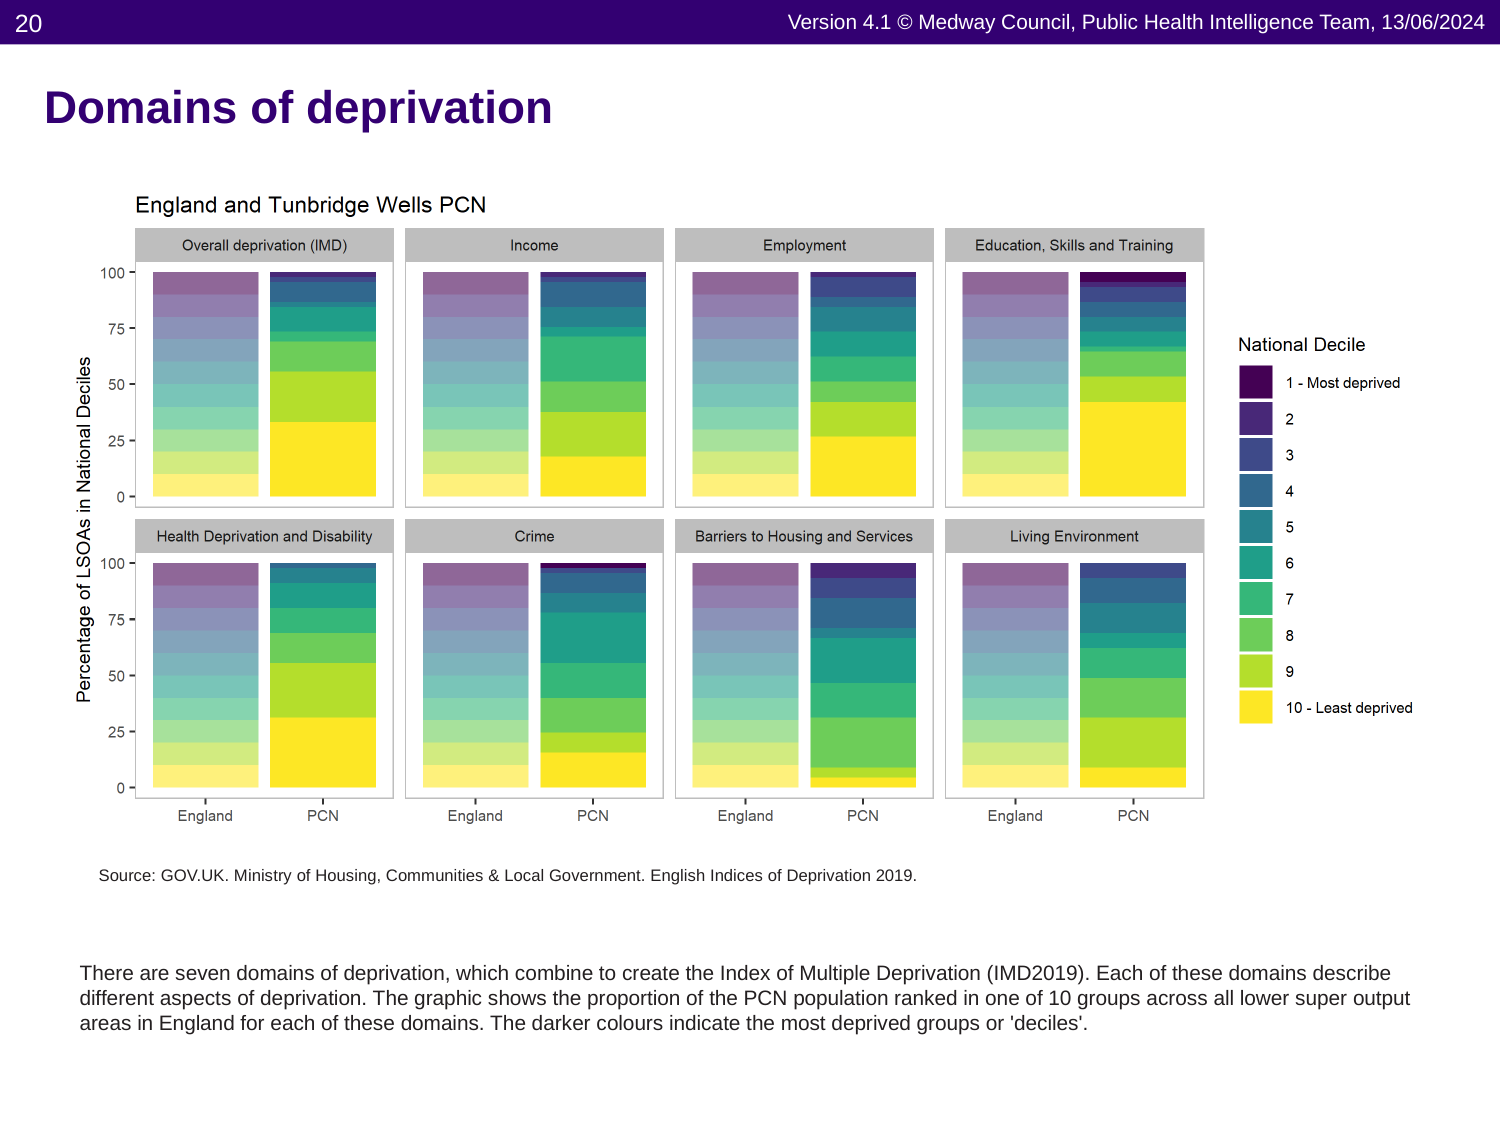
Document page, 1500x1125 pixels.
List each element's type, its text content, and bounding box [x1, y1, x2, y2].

list There are seven domains of deprivation, which combine to create the Index of Multiple Deprivation (IMD2019). Each of these domains describe different aspects of deprivation. The graphic shows the proportion of the PCN population ranked in one of 10 groups across all lower super output areas in England for each of these domains. The darker colours indicate the most deprived groups or 'deciles'. [64, 952, 1436, 1106]
list Source: GOV.UK. Ministry of Housing, Communities & Local Government. English Indices of Deprivation 2019. [64, 857, 1436, 929]
list Version 4.1 © Medway Council, Public Health Intelligence Team, 13/06/2024 [419, 0, 1500, 43]
list 20 [0, 0, 95, 95]
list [64, 184, 1436, 835]
title Domains of deprivation [29, 70, 1471, 138]
